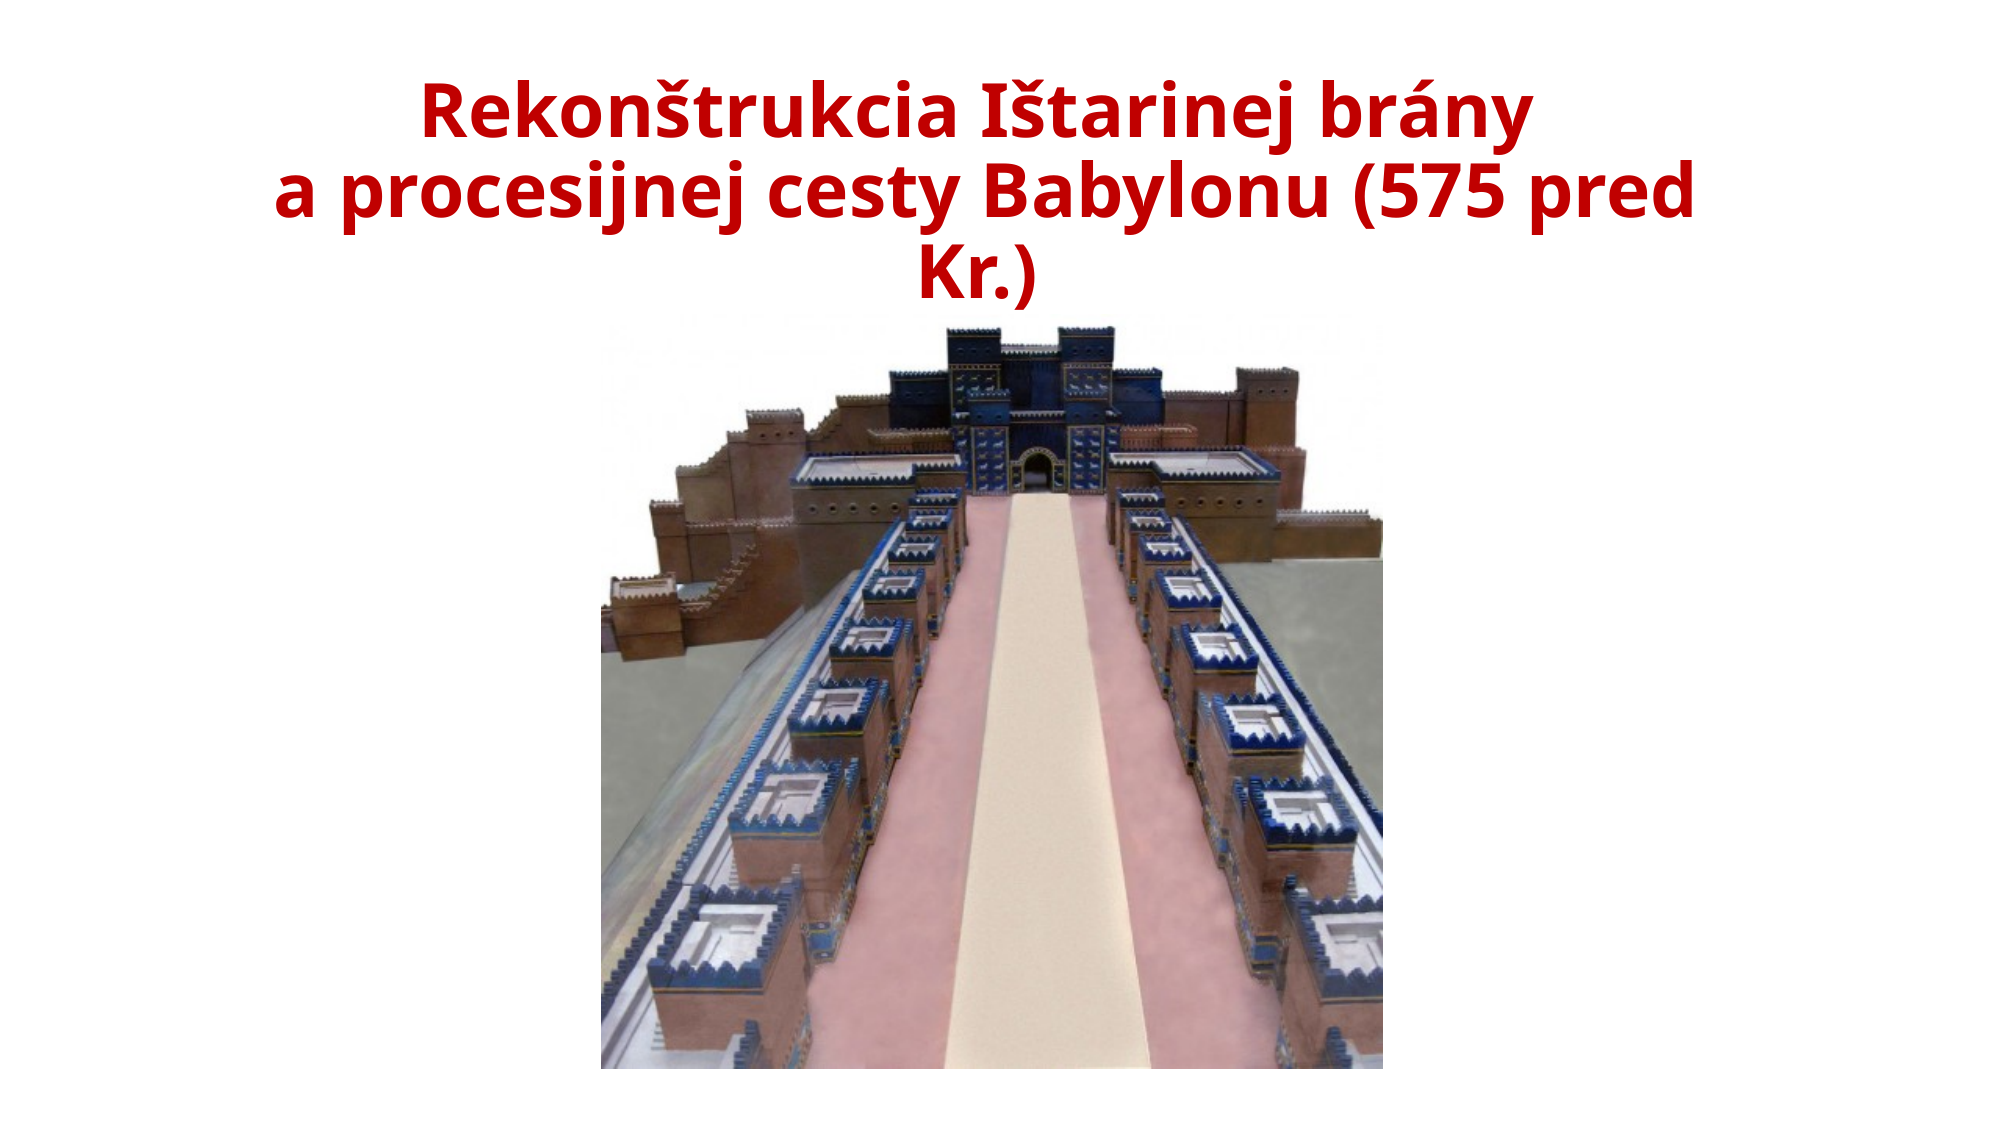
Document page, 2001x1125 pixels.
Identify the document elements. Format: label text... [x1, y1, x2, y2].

title Rekonštrukcia Ištarinej brány a procesijnej cesty Babylonu (575 pred Kr.) [267, 99, 1721, 288]
picture [601, 314, 1383, 1069]
